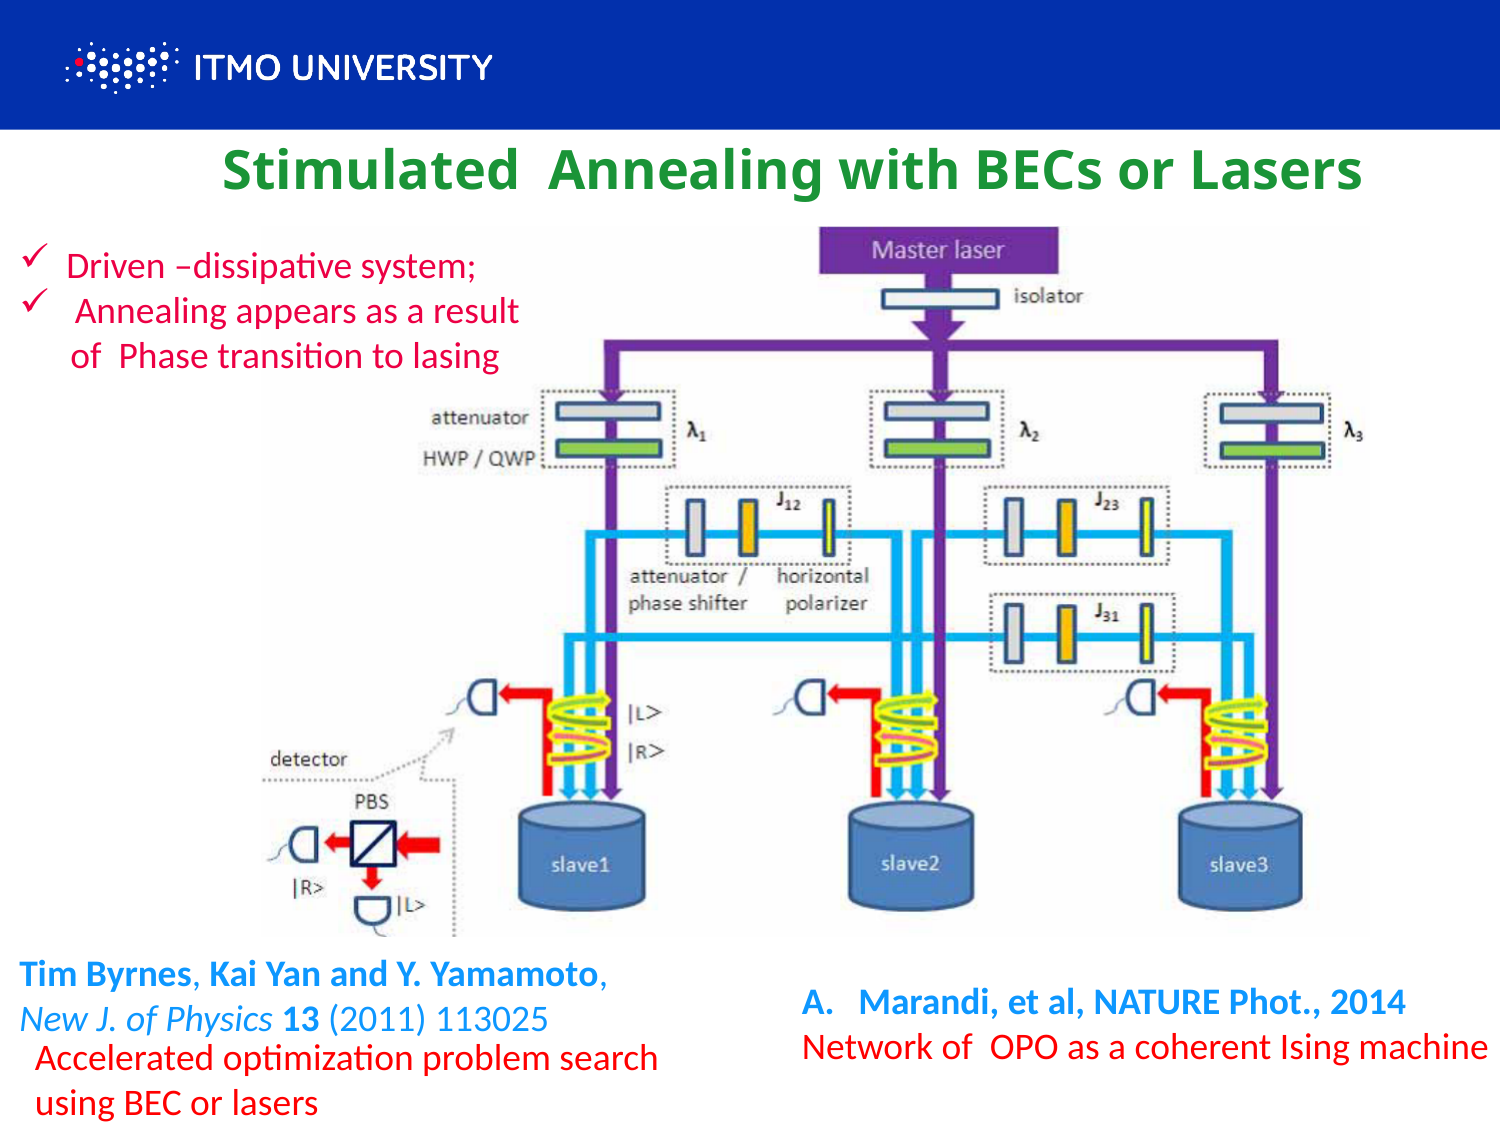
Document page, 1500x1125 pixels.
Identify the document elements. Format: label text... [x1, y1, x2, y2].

text_box Marandi, et al, NATURE Phot., 2014 Network of OPO as a coherent Ising machine [787, 970, 1500, 1075]
picture [0, 0, 545, 140]
text_box Driven –dissipative system; Annealing appears as a result of Phase transition to lasing [4, 233, 255, 384]
text_box Stimulated Annealing with BECs or Lasers [207, 128, 1408, 209]
picture [260, 226, 1370, 937]
text_box Accelerated optimization problem search using BEC or lasers [19, 1025, 683, 1125]
text_box Tim Byrnes, Kai Yan and Y. Yamamoto, New J. of Physics 13 (2011) 113025 [4, 942, 624, 1047]
